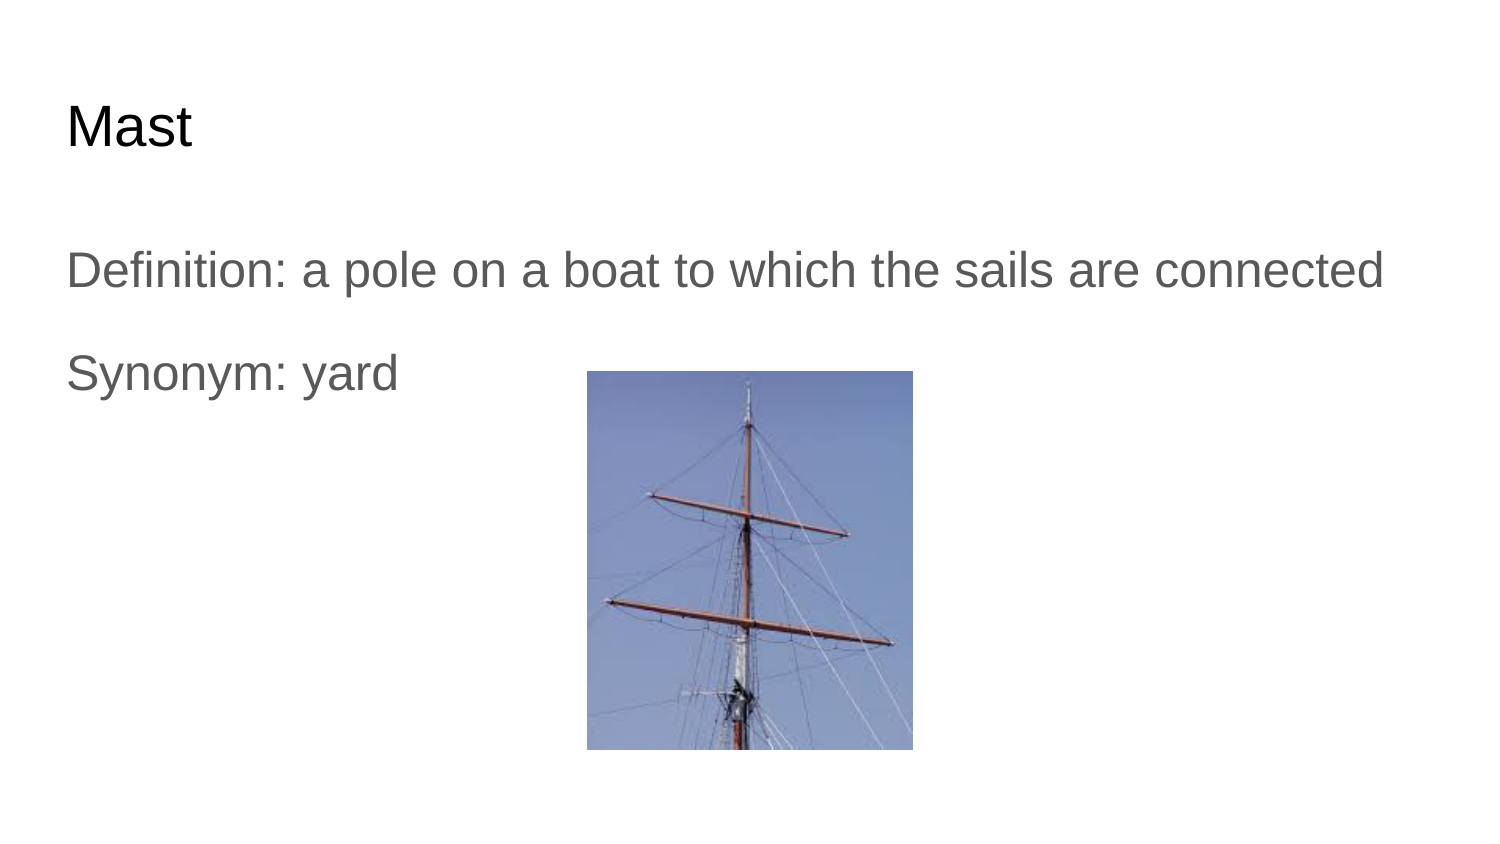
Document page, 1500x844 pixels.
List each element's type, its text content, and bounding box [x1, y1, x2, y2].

list Definition: a pole on a boat to which the sails are connected Synonym: yard [51, 213, 1449, 775]
picture [587, 371, 913, 750]
title Mast [51, 72, 1449, 167]
